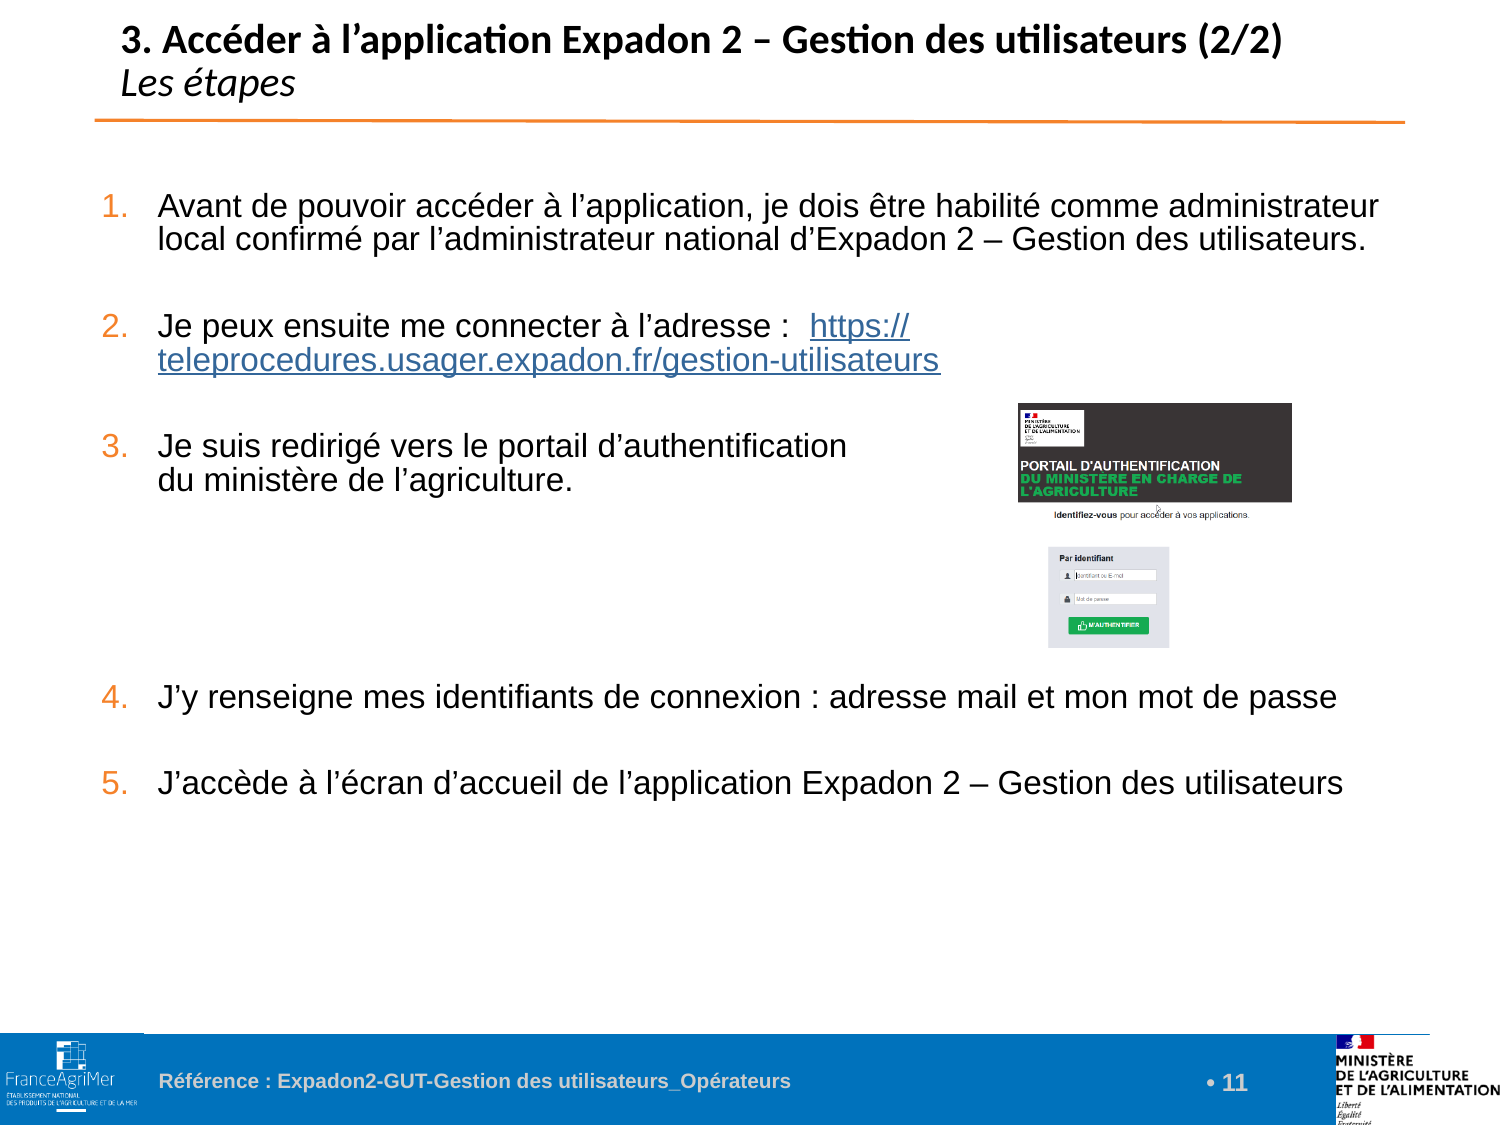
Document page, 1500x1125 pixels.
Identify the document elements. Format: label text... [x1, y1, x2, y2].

text_box 3. Accéder à l’application Expadon 2 – Gestion des utilisateurs (2/2) Les étapes [120, 9, 1429, 116]
text_box Avant de pouvoir accéder à l’application, je dois être habilité comme administrateur local confirmé par l’administrateur national d’Expadon 2 – Gestion des utilisateurs. Je peux ensuite me connecter à l’adresse : https://teleprocedures.usager.expadon.fr/gestion-utilisateurs Je suis redirigé vers le portail d’authentification du ministère de l’agriculture. J’y renseigne mes identifiants de connexion : adresse mail et mon mot de passe J’accède à l’écran d’accueil de l’application Expadon 2 – Gestion des utilisateurs [101, 185, 1392, 845]
picture [1018, 402, 1292, 648]
picture [0, 1033, 144, 1125]
picture [1336, 1035, 1500, 1125]
